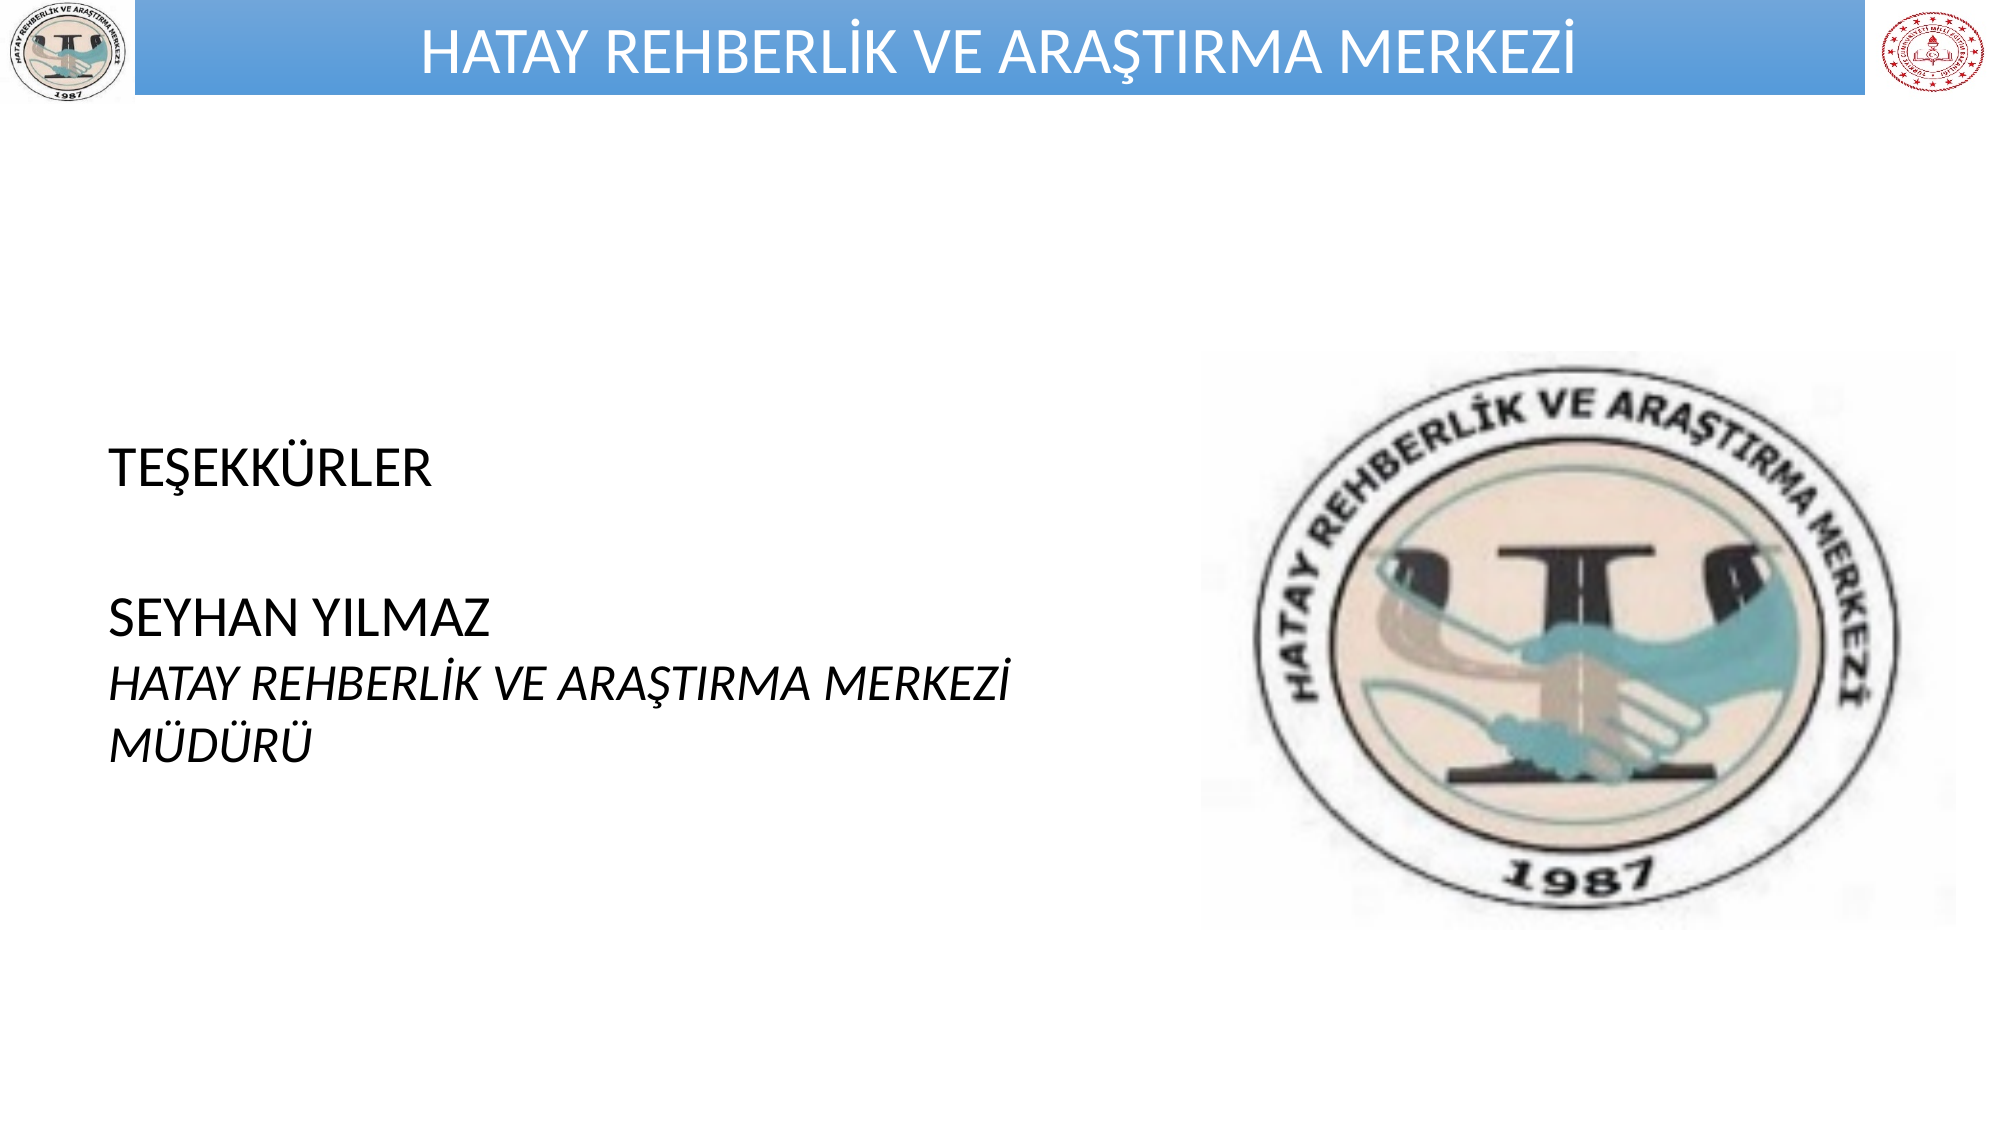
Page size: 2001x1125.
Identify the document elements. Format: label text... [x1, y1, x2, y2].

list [1201, 351, 1956, 930]
text_box SEYHAN YILMAZ HATAY REHBERLİK VE ARAŞTIRMA MERKEZİ MÜDÜRÜ [93, 570, 1201, 781]
picture [0, 0, 135, 104]
text_box TEŞEKKÜRLER [93, 420, 688, 506]
picture [1865, 0, 2000, 104]
text_box HATAY REHBERLİK VE ARAŞTIRMA MERKEZİ [135, 0, 1865, 95]
